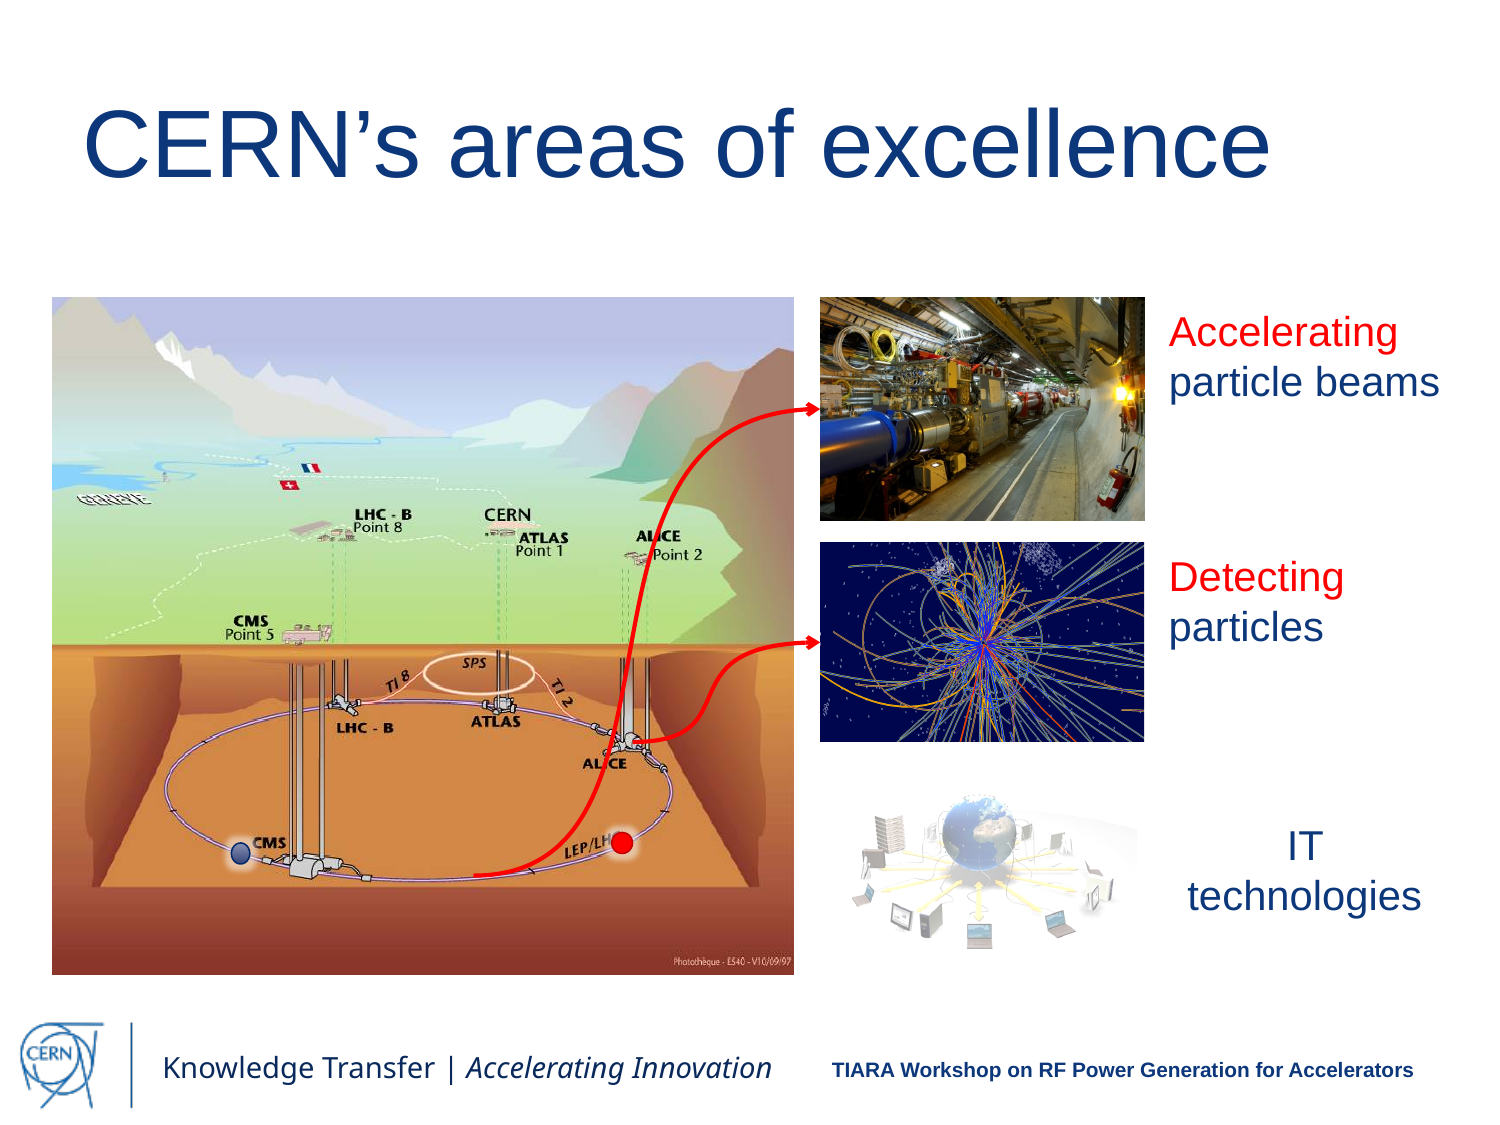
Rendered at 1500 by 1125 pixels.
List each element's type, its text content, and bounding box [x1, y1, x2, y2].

picture [52, 297, 794, 975]
text_box Accelerating particle beams [1155, 297, 1456, 413]
picture [819, 297, 1145, 521]
title CERN’s areas of excellence [75, 45, 1301, 233]
text_box IT technologies [1154, 810, 1456, 928]
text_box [632, 642, 821, 743]
picture [890, 542, 1145, 743]
picture [819, 768, 1137, 960]
text_box Detecting particles [1155, 542, 1372, 658]
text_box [413, 468, 881, 816]
